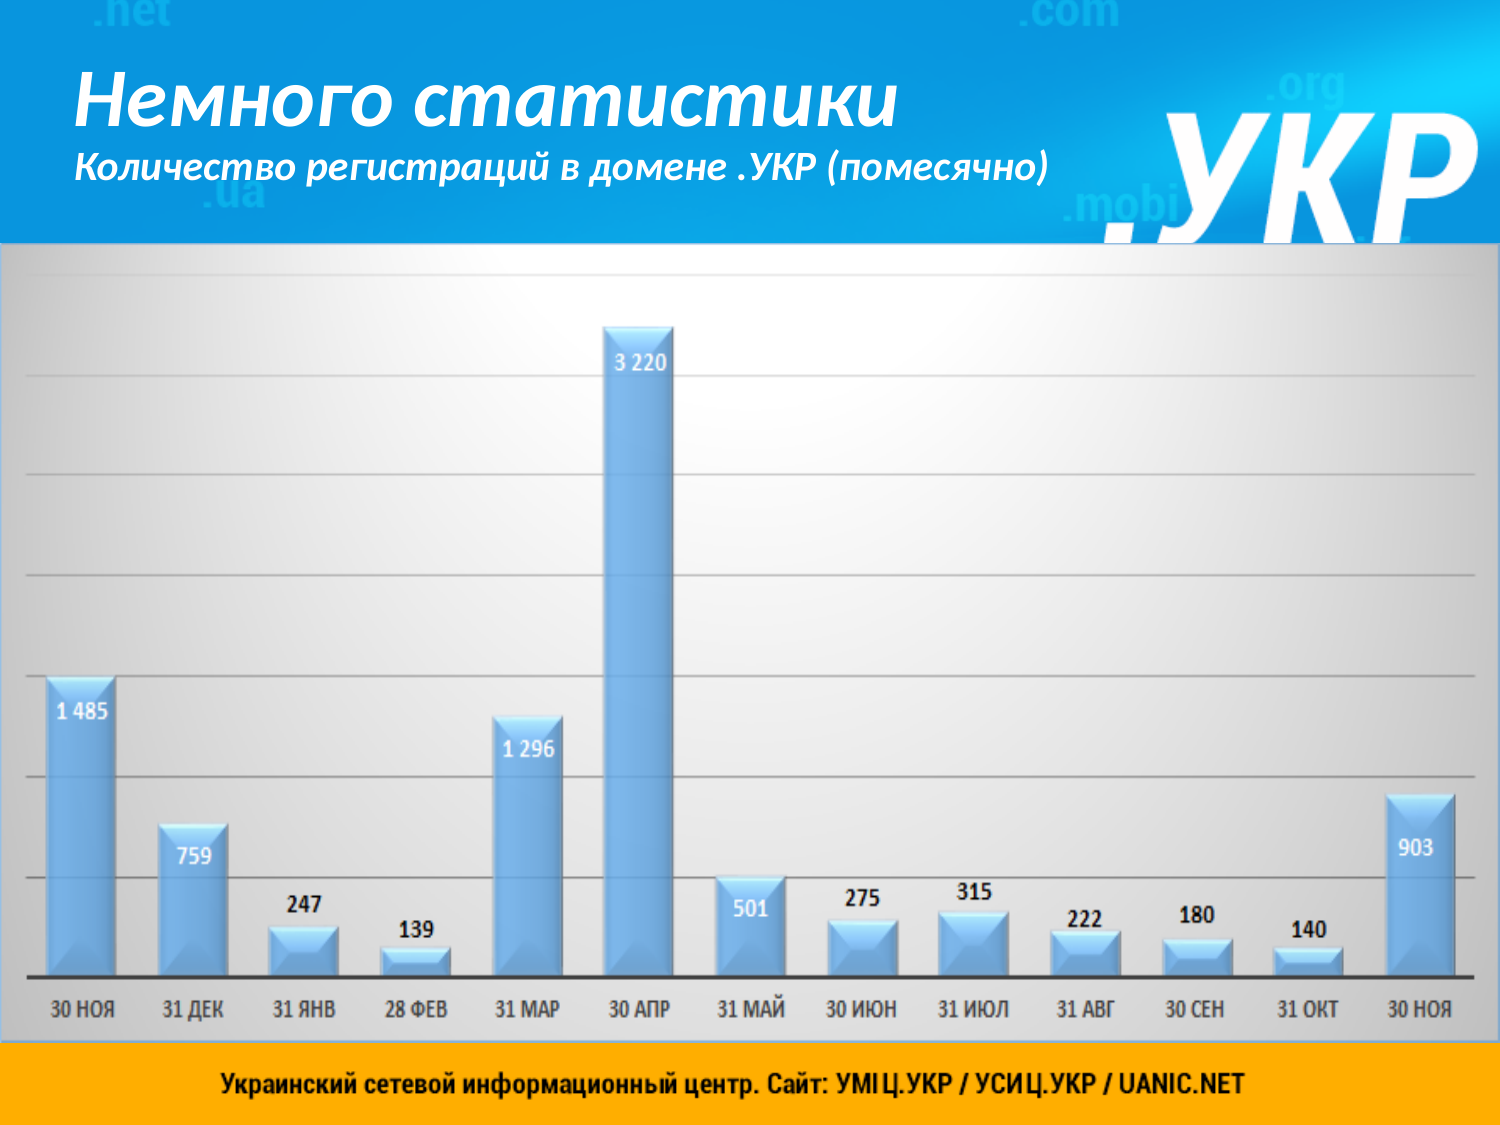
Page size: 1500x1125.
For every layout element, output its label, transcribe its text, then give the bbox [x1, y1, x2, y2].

picture [0, 243, 1500, 1043]
text_box Немного статистики Количество регистраций в домене .УКР (помесячно) [0, 0, 1500, 243]
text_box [0, 1043, 1500, 1125]
